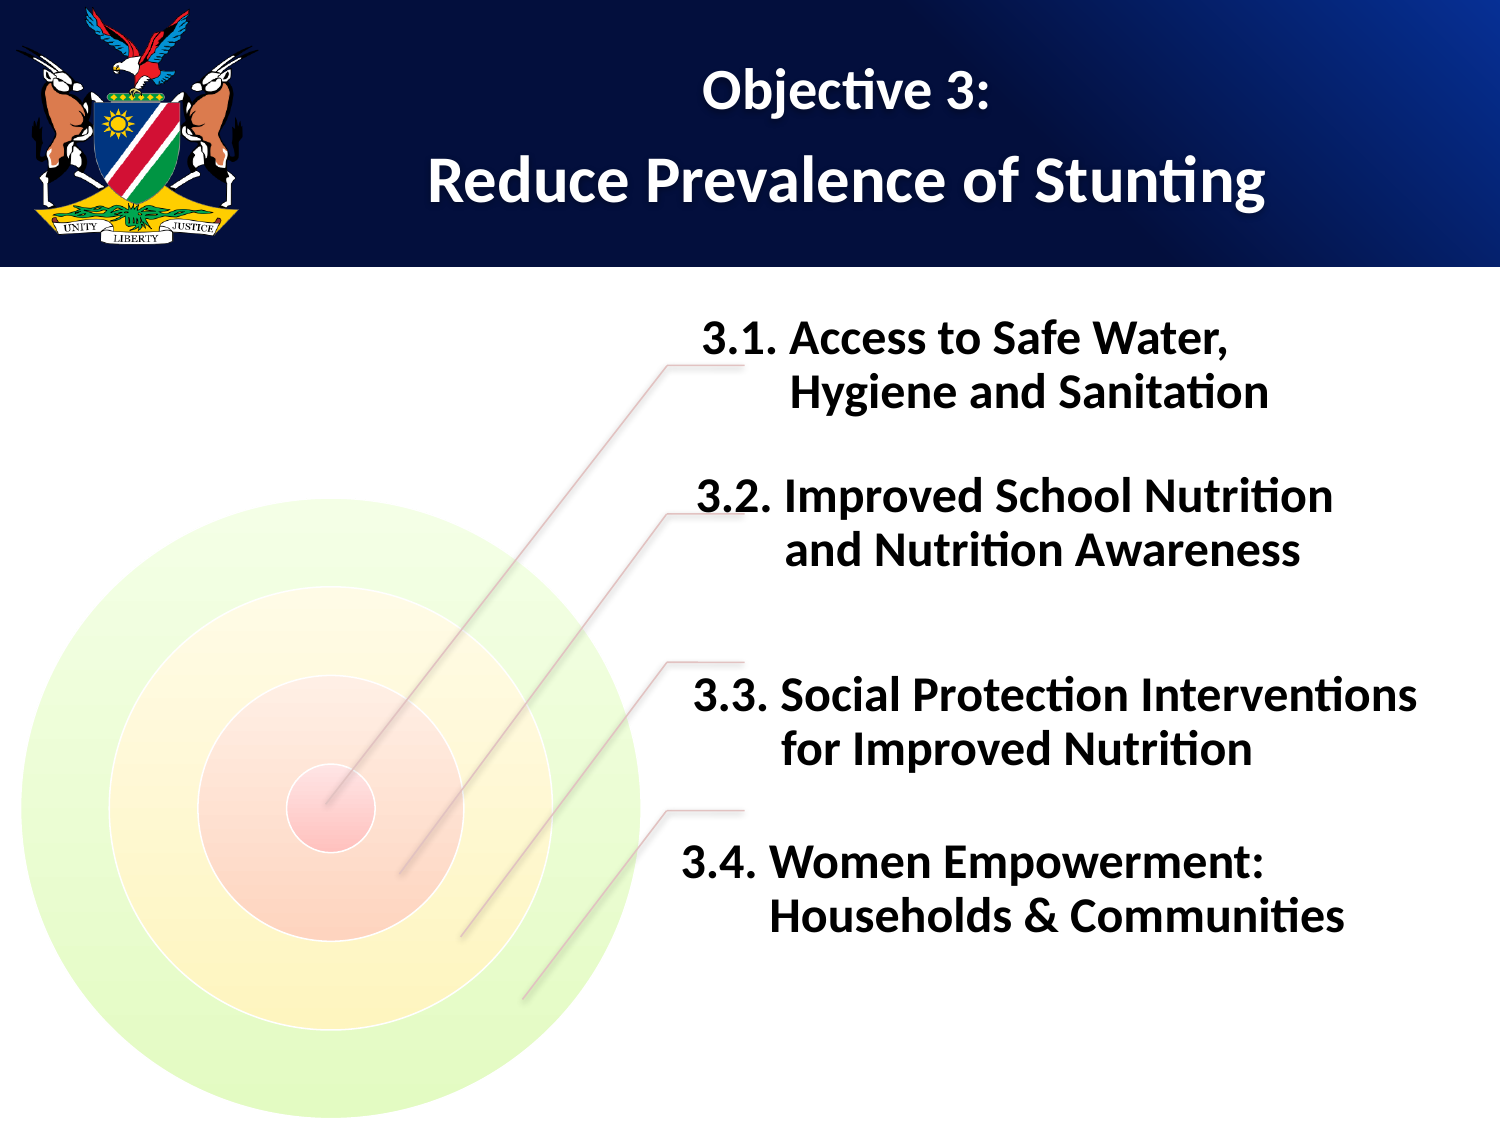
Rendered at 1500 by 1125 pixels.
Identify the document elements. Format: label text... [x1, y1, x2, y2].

text_box [0, 0, 1500, 267]
text_box Objective 3: Reduce Prevalence of Stunting [296, 45, 1398, 221]
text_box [0, 290, 1486, 1119]
picture [14, 5, 260, 246]
